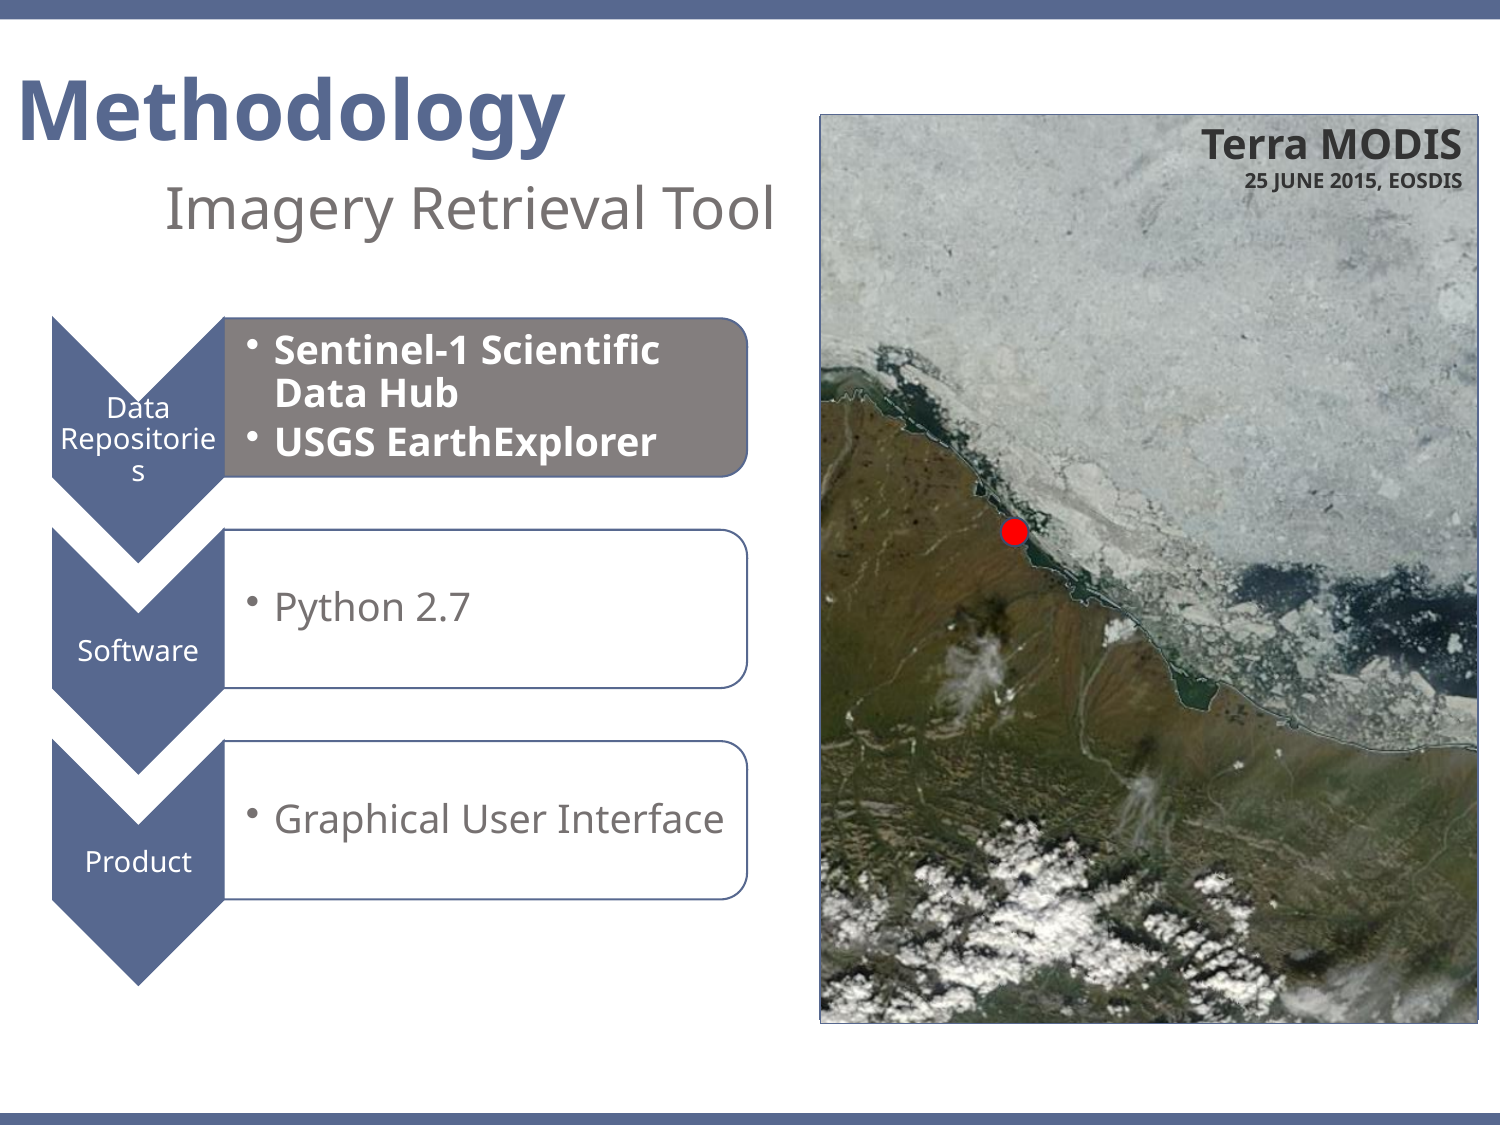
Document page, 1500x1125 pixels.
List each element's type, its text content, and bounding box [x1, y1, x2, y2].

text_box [727, 110, 1478, 1024]
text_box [53, 318, 723, 985]
list Methodology Imagery Retrieval Tool [0, 32, 1104, 250]
